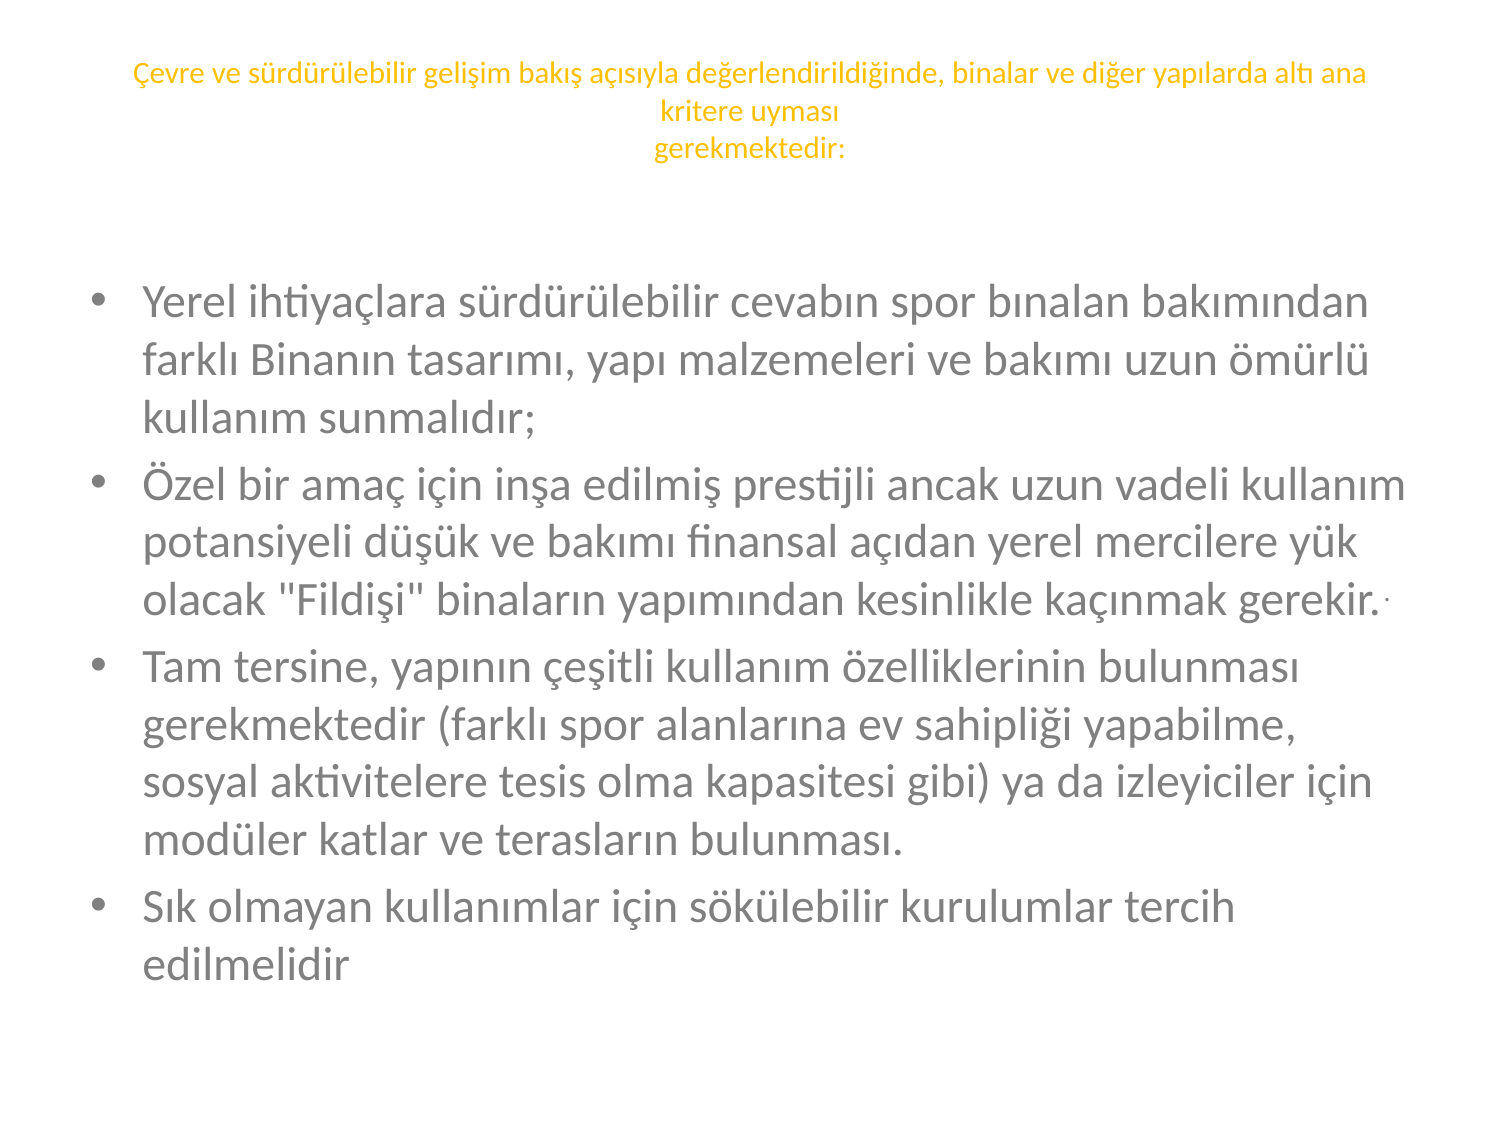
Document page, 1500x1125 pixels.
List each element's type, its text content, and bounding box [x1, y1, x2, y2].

list Yerel ihtiyaçlara sürdürülebilir cevabın spor bınalan bakımından farklı Binanın tasarımı, yapı malzemeleri ve bakımı uzun ömürlü kullanım sunmalıdır; Özel bir amaç için inşa edilmiş prestijli ancak uzun vadeli kullanım potansiyeli düşük ve bakımı finansal açıdan yerel mercilere yük olacak "Fildişi" binaların yapımından kesinlikle kaçınmak gerekir.. Tam tersine, yapının çeşitli kullanım özelliklerinin bulunması gerekmektedir (farklı spor alanlarına ev sahipliği yapabilme, sosyal aktivitelere tesis olma kapasitesi gibi) ya da izleyiciler için modüler katlar ve terasların bulunması. Sık olmayan kullanımlar için sökülebilir kurulumlar tercih edilmelidir [75, 262, 1425, 1005]
title Çevre ve sürdürülebilir gelişim bakış açısıyla değerlendirildiğinde, binalar ve diğer yapılarda altı ana kritere uyması gerekmektedir: [75, 45, 1425, 233]
